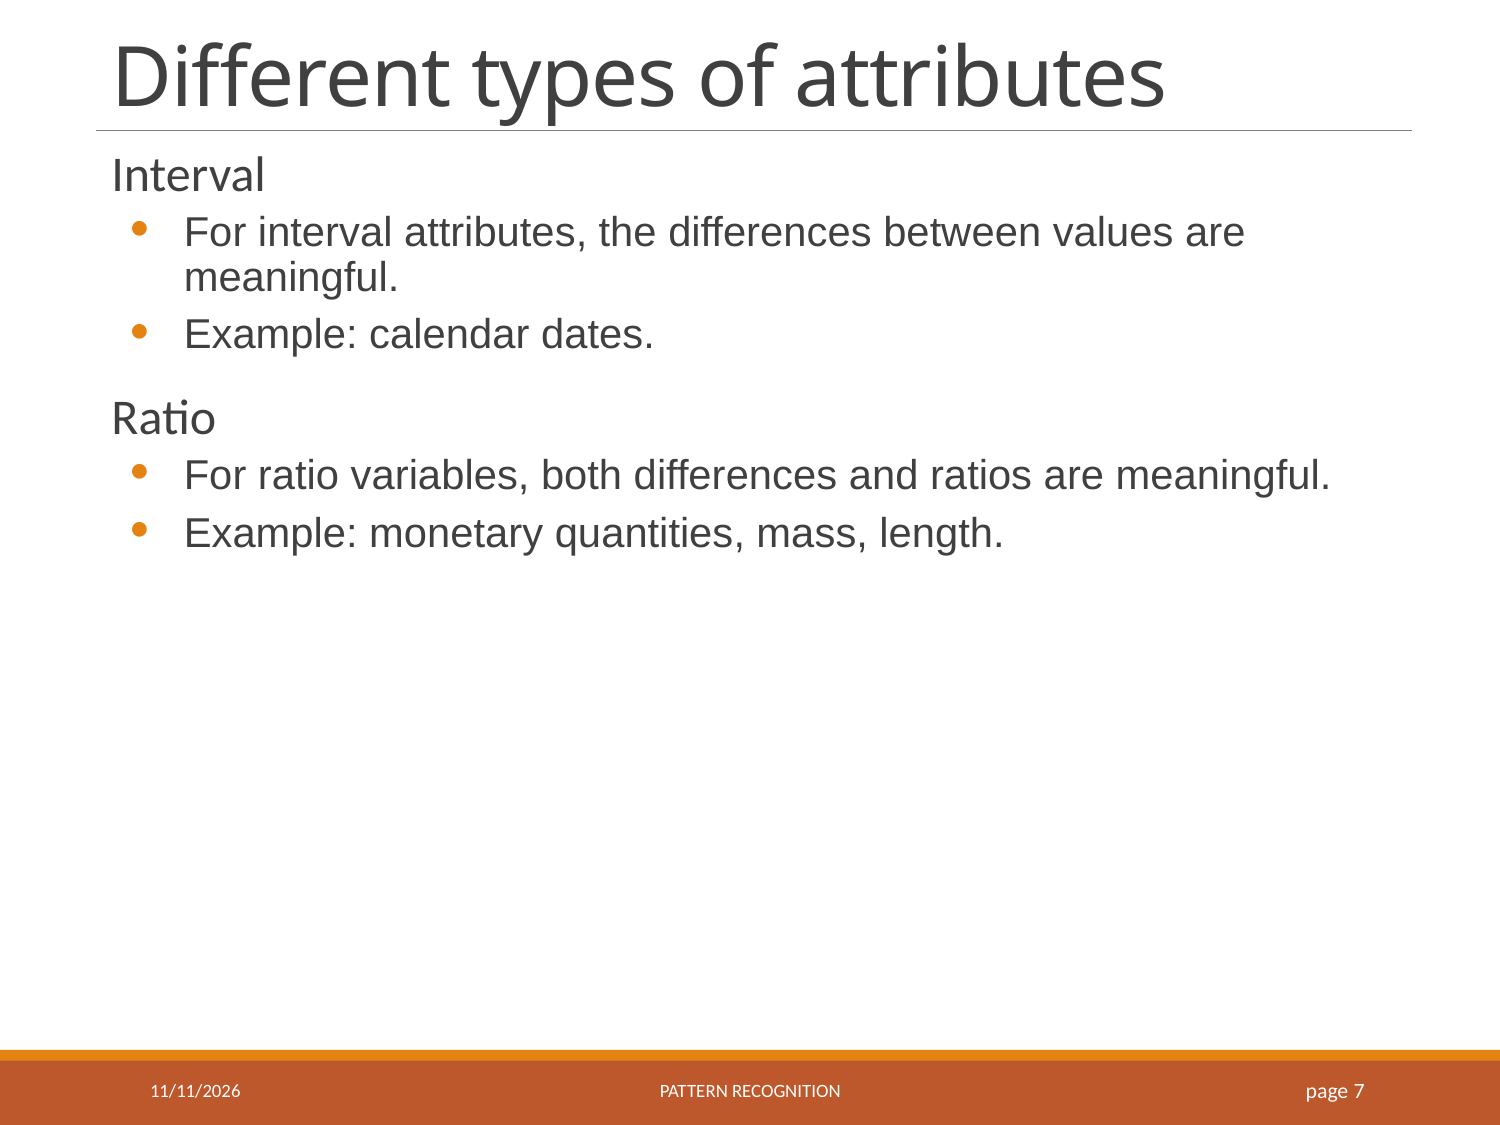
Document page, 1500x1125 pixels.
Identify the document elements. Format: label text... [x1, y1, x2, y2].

list Interval For interval attributes, the differences between values are meaningful. Example: calendar dates. Ratio For ratio variables, both differences and ratios are meaningful. Example: monetary quantities, mass, length. [96, 140, 1413, 1034]
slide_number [135, 1059, 440, 1120]
slide_number page 7 [1218, 1059, 1380, 1120]
footer Pattern recognition [453, 1059, 1047, 1120]
title Different types of attributes [96, 19, 1413, 131]
